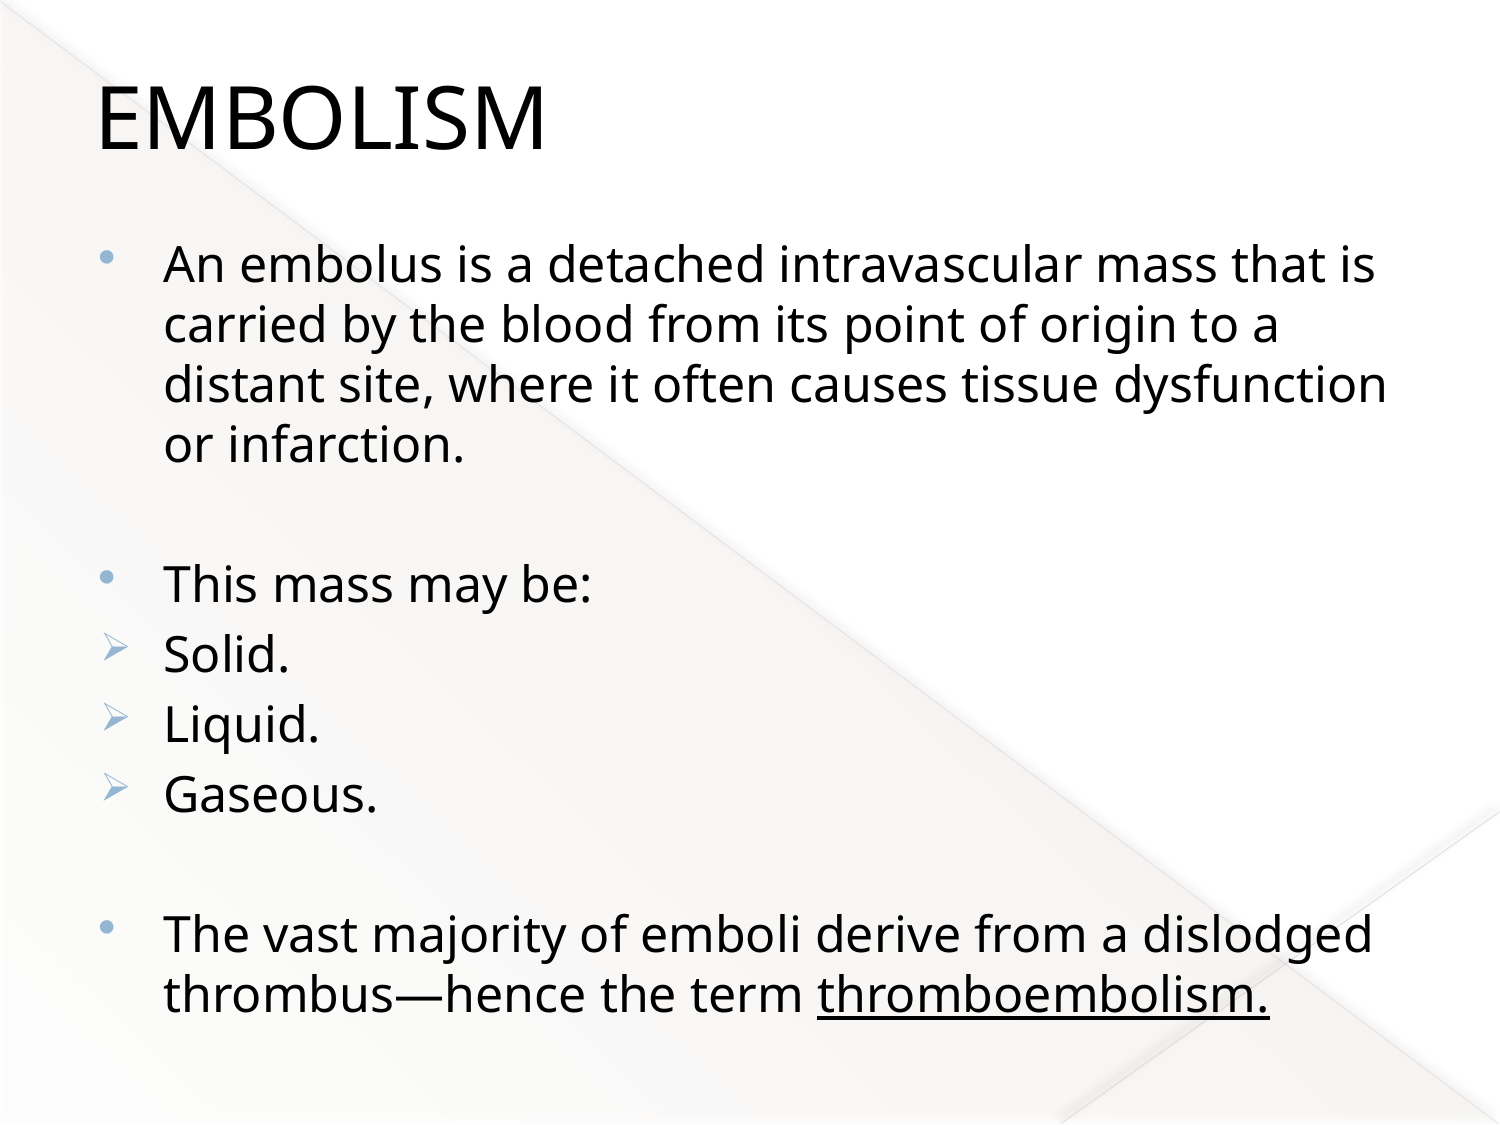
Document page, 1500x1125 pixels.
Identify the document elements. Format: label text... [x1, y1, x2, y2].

title EMBOLISM [0, 0, 1350, 230]
list An embolus is a detached intravascular mass that is carried by the blood from its point of origin to a distant site, where it often causes tissue dysfunction or infarction. This mass may be: Solid. Liquid. Gaseous. The vast majority of emboli derive from a dislodged thrombus—hence the term thromboembolism. [75, 224, 1425, 1059]
